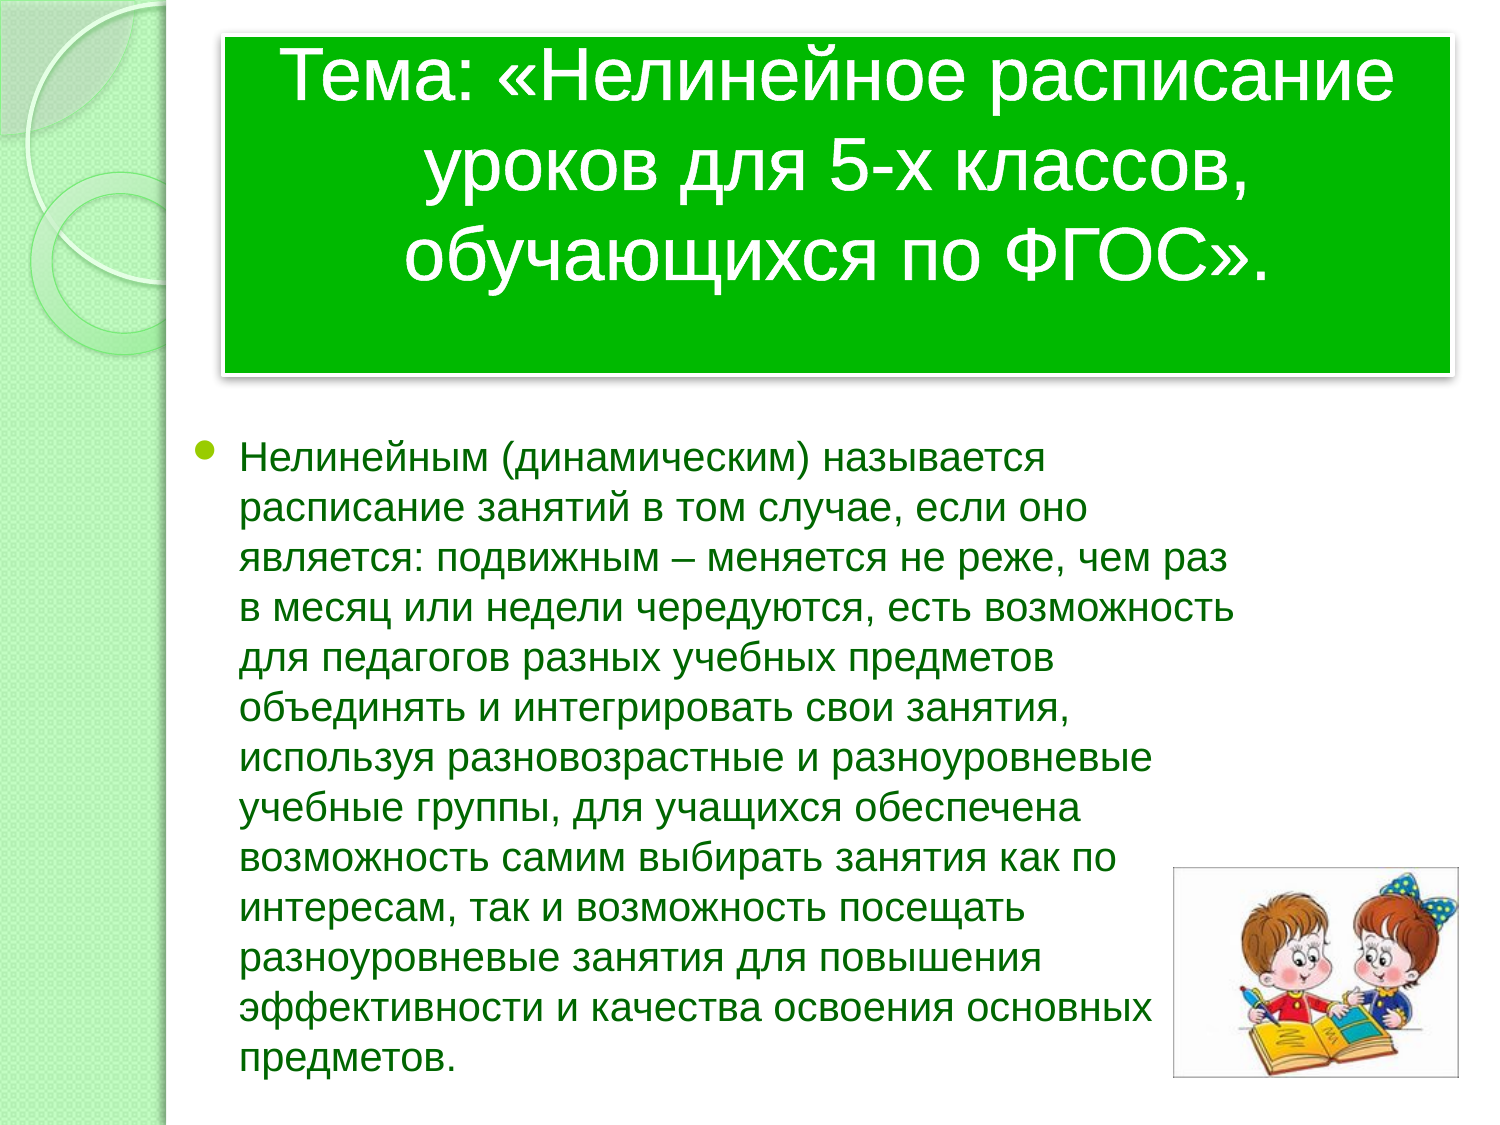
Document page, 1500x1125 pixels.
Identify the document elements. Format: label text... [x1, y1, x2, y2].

list Нелинейным (динамическим) называется расписание занятий в том случае, если оно является: подвижным – меняется не реже, чем раз в месяц или недели чередуются, есть возможность для педагогов разных учебных предметов объединять и интегрировать свои занятия, используя разновозрастные и разноуровневые учебные группы, для учащихся обеспечена возможность самим выбирать занятия как по интересам, так и возможность посещать разноуровневые занятия для повышения эффективности и качества освоения основных предметов. [164, 421, 1266, 1025]
picture [1172, 866, 1459, 1079]
title Тема: «Нелинейное расписание уроков для 5-х классов, обучающихся по ФГОС». [221, 33, 1455, 377]
